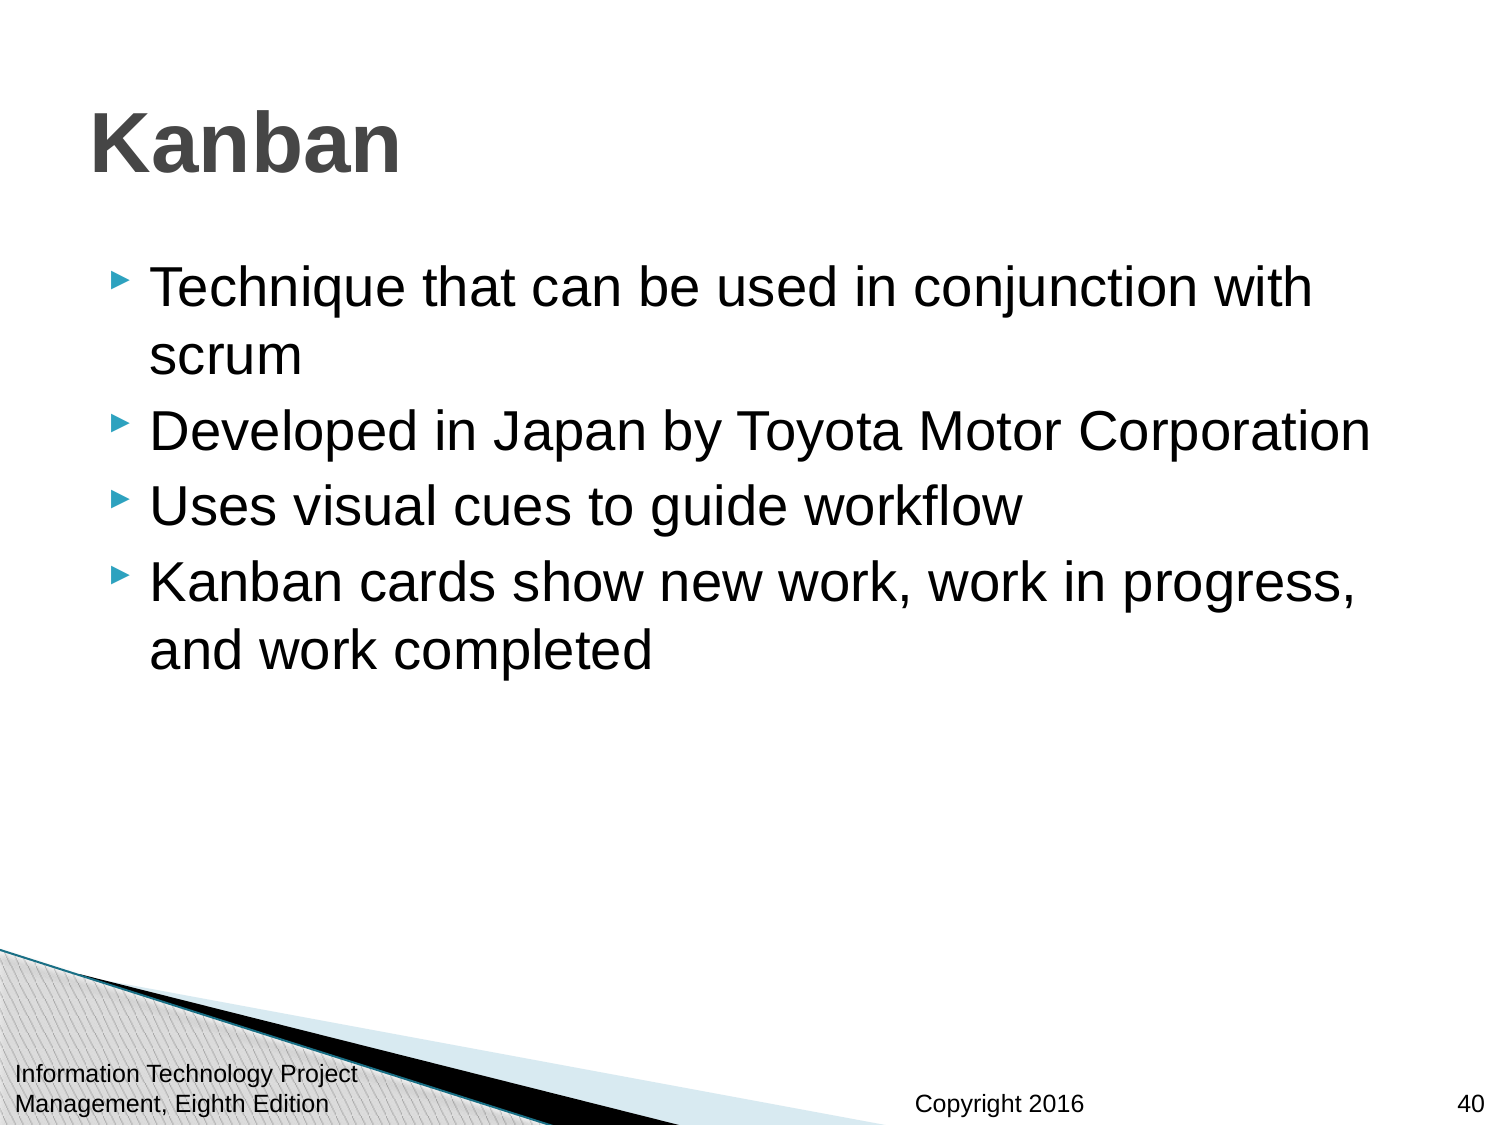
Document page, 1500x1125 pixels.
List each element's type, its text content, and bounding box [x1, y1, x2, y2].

title Kanban [75, 45, 1425, 233]
footer Information Technology Project Management, Eighth Edition [0, 1065, 425, 1125]
slide_number 40 [1408, 1065, 1500, 1125]
list Technique that can be used in conjunction with scrum Developed in Japan by Toyota Motor Corporation Uses visual cues to guide workflow Kanban cards show new work, work in progress, and work completed [74, 242, 1426, 986]
